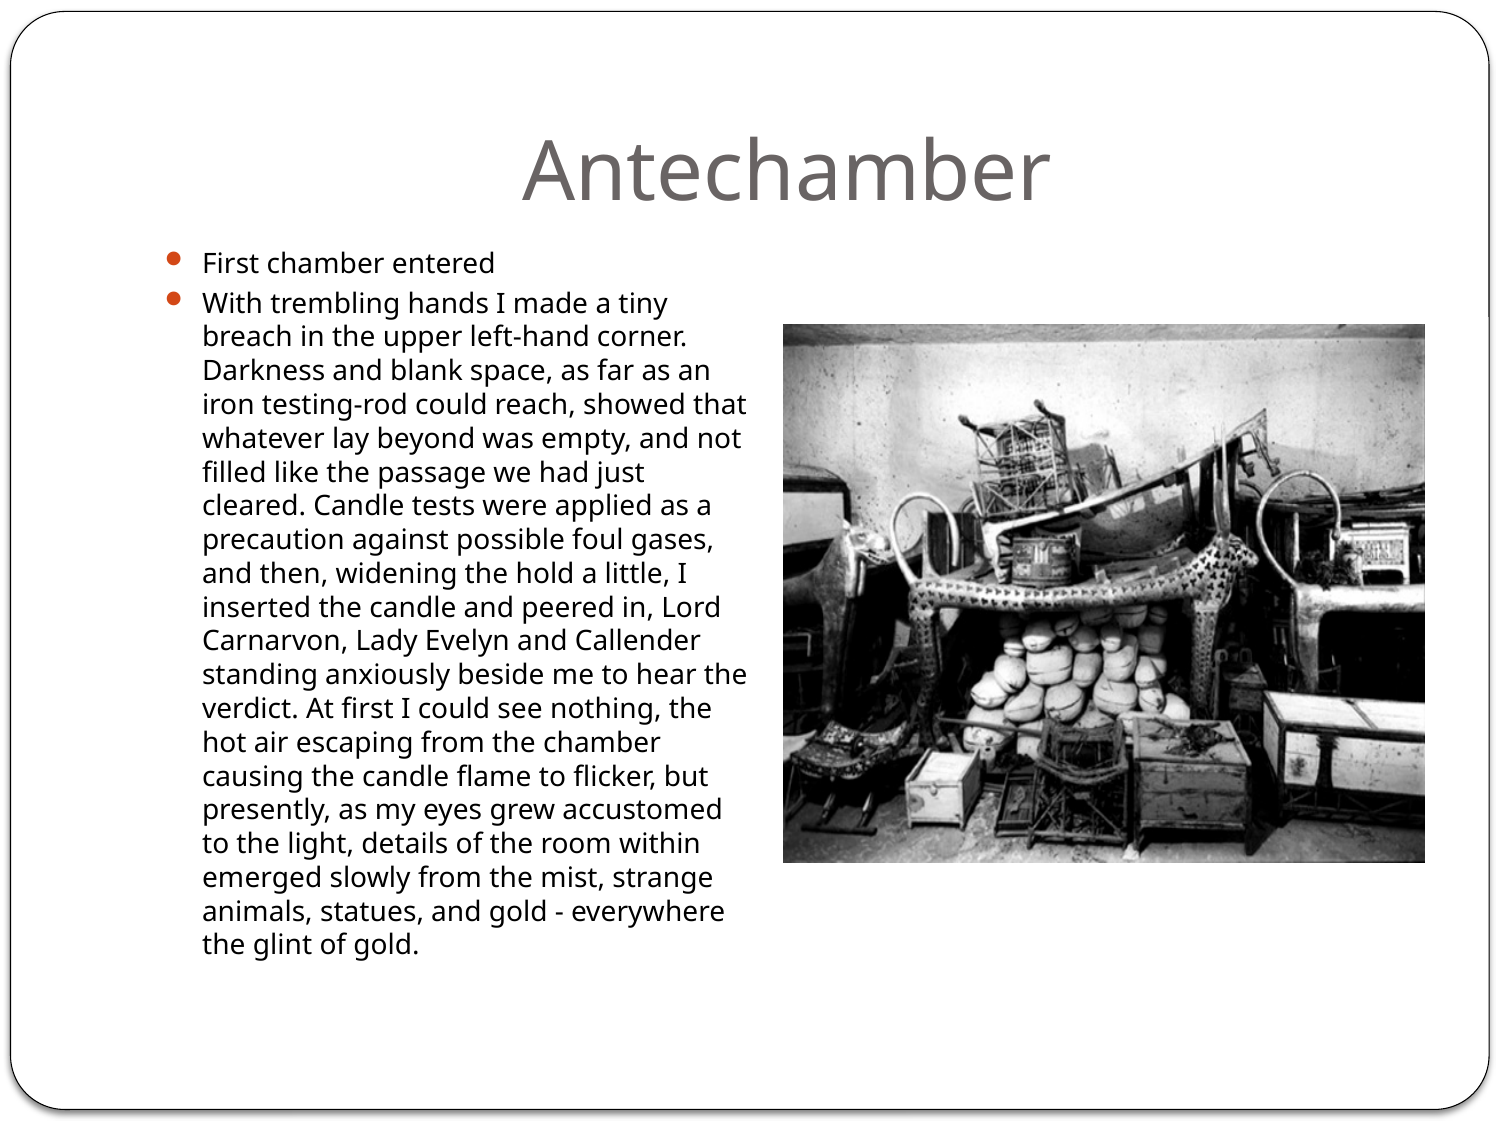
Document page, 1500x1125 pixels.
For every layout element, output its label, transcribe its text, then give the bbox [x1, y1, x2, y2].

list First chamber entered With trembling hands I made a tiny breach in the upper left-hand corner. Darkness and blank space, as far as an iron testing-rod could reach, showed that whatever lay beyond was empty, and not filled like the passage we had just cleared. Candle tests were applied as a precaution against possible foul gases, and then, widening the hold a little, I inserted the candle and peered in, Lord Carnarvon, Lady Evelyn and Callender standing anxiously beside me to hear the verdict. At first I could see nothing, the hot air escaping from the chamber causing the candle flame to flicker, but presently, as my eyes grew accustomed to the light, details of the room within emerged slowly from the mist, strange animals, statues, and gold - everywhere the glint of gold. [150, 237, 765, 988]
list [783, 324, 1425, 863]
title Antechamber [150, 45, 1425, 233]
